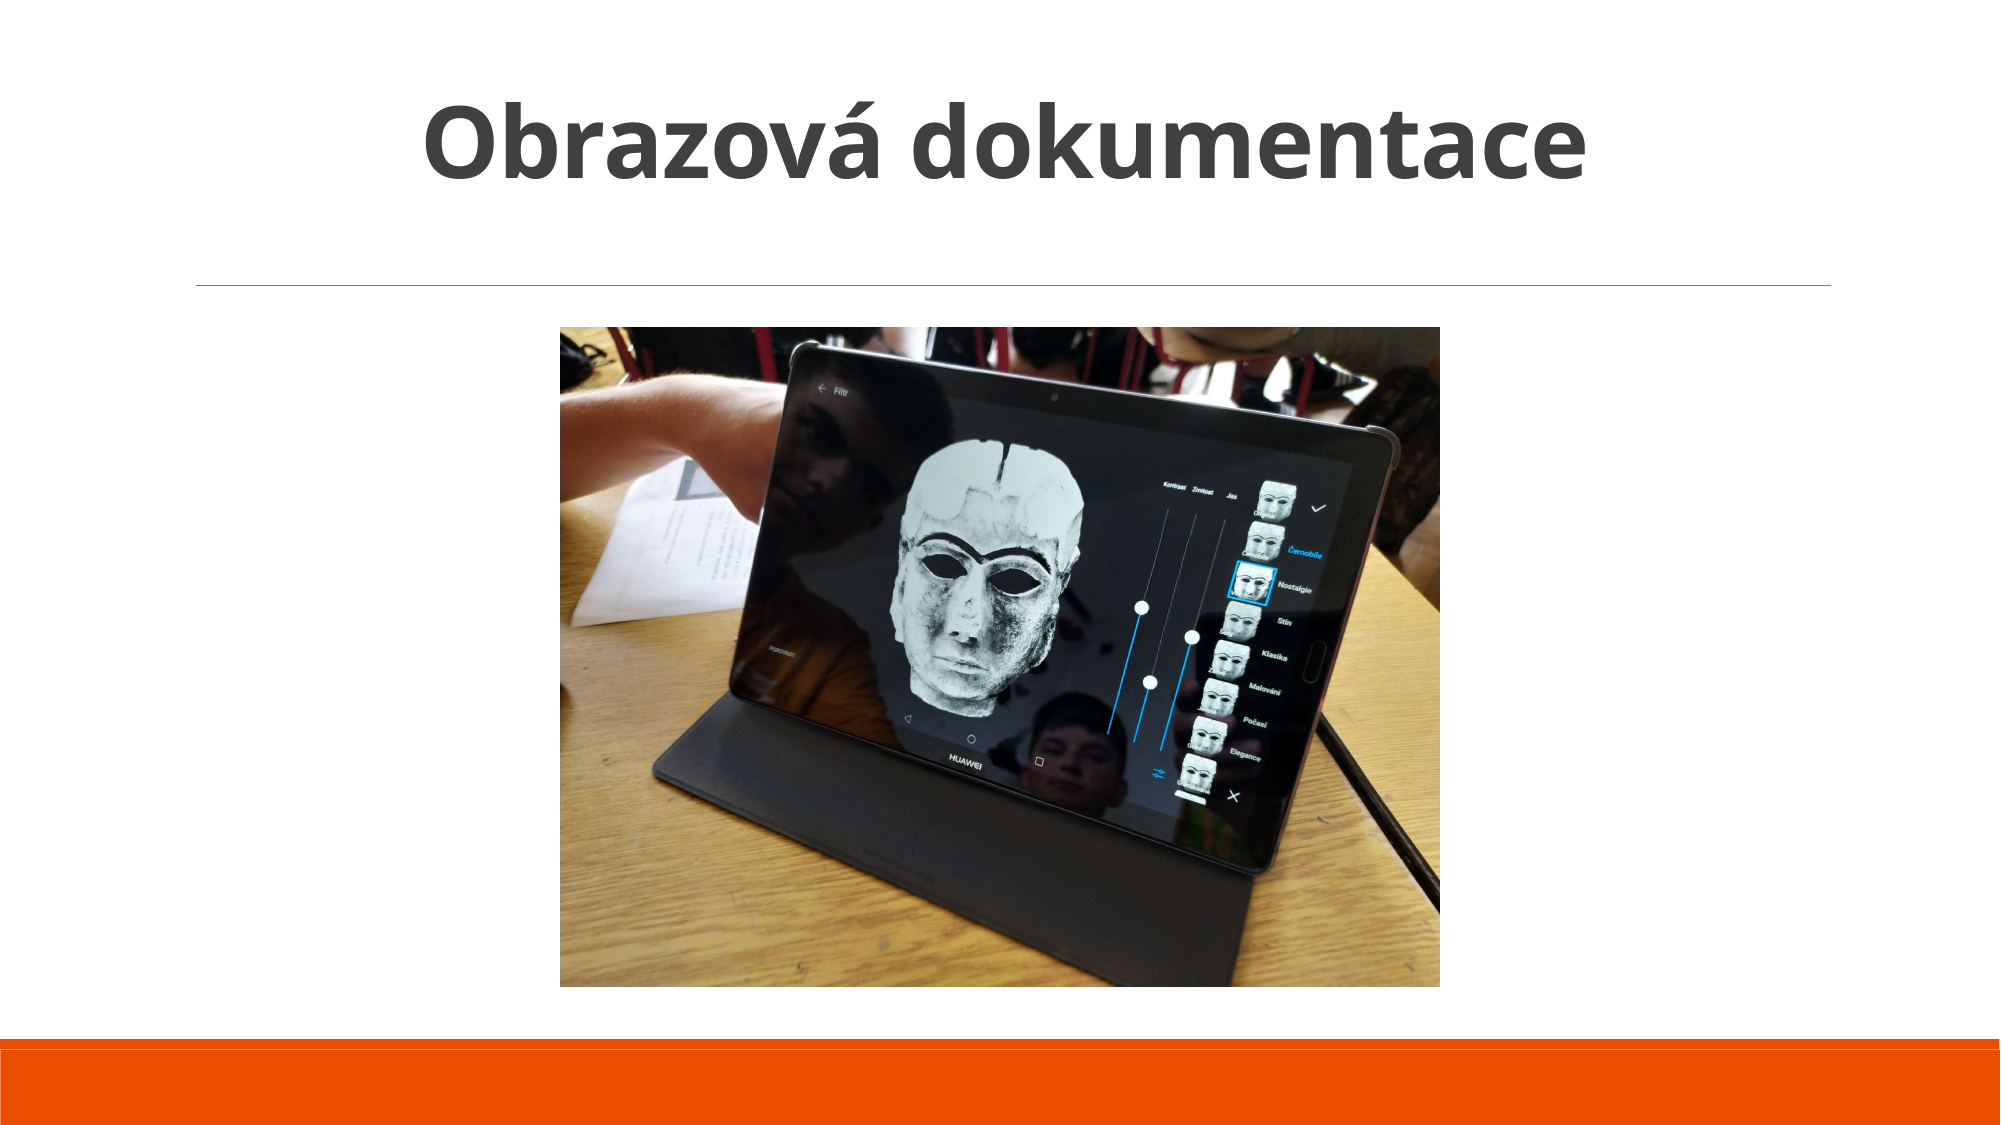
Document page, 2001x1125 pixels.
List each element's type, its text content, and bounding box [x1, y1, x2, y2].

title Obrazová dokumentace [180, 47, 1830, 207]
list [559, 326, 1441, 988]
